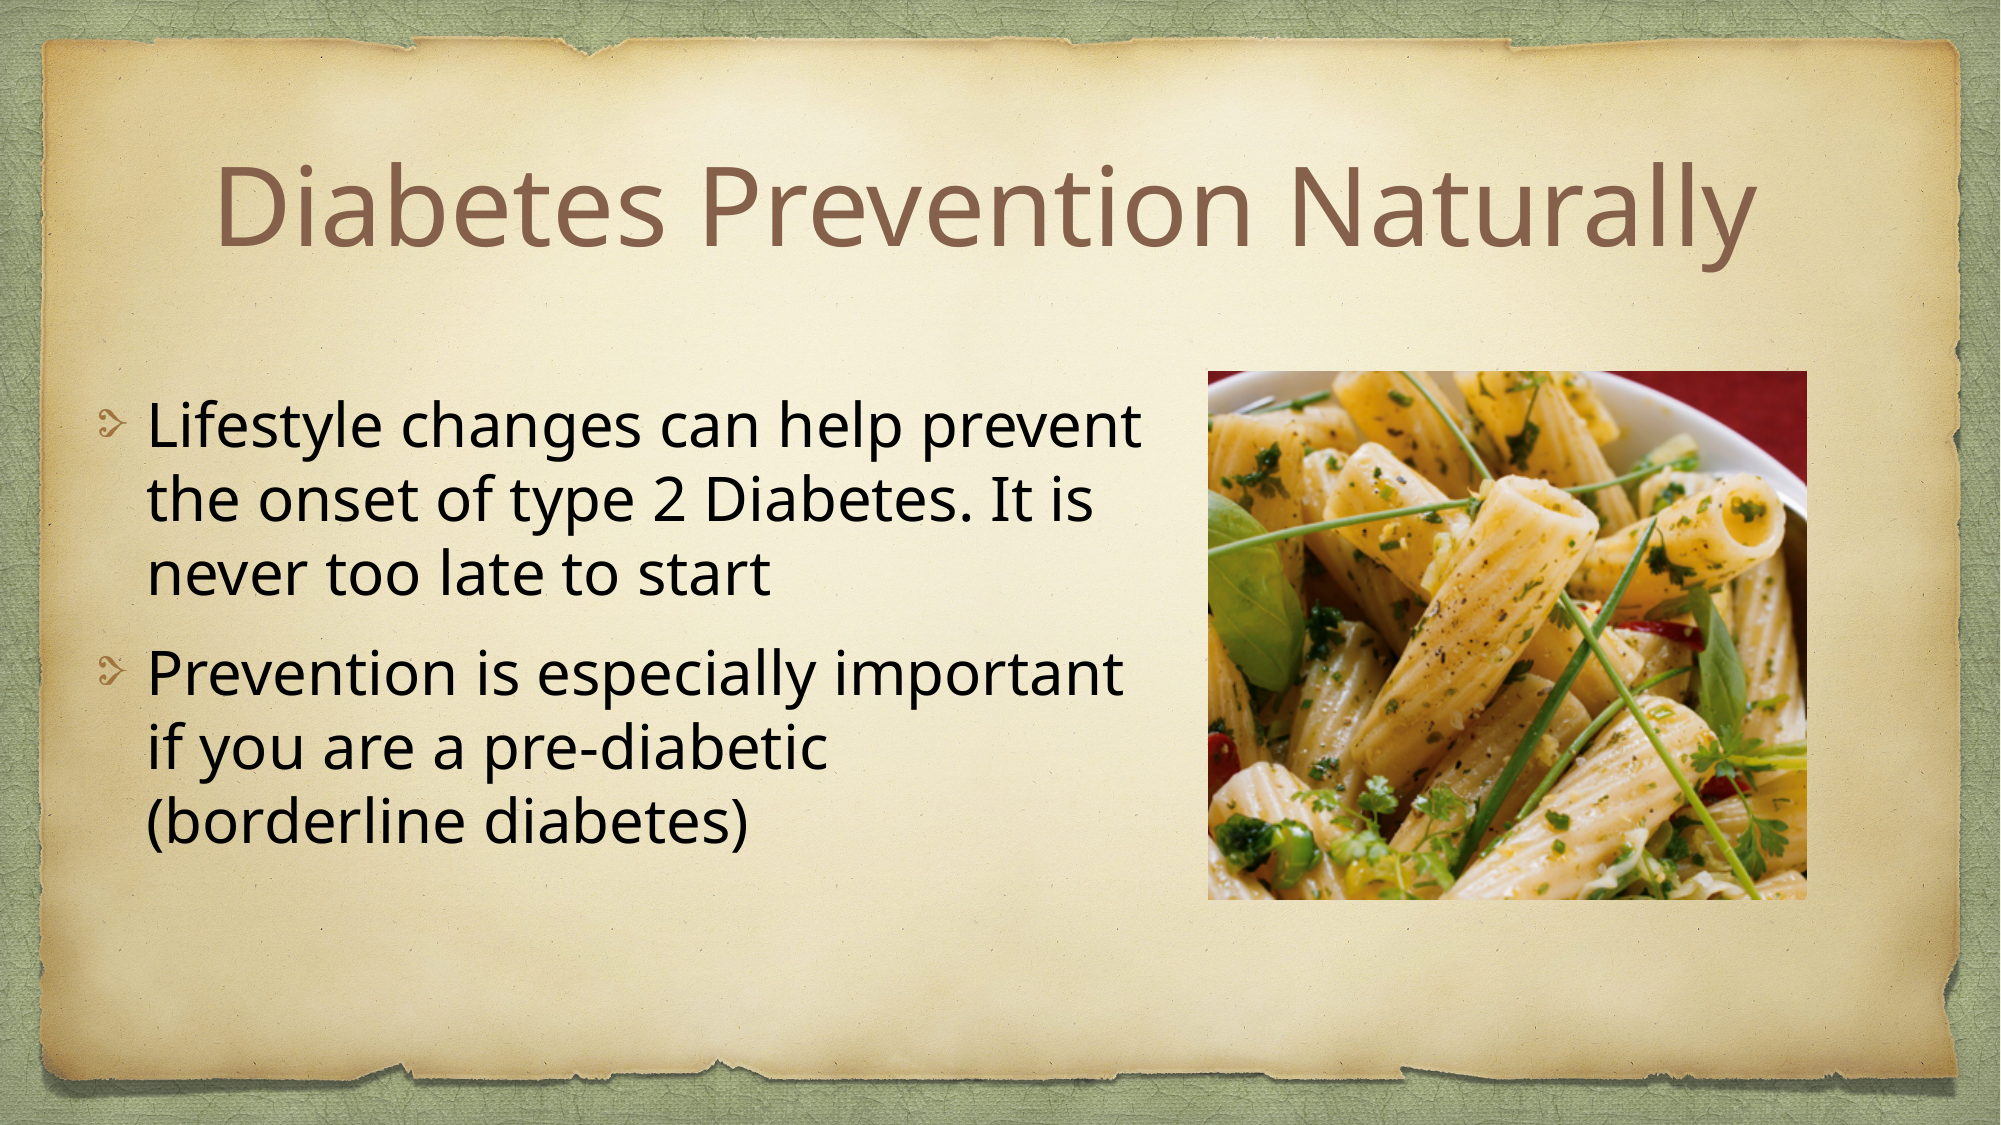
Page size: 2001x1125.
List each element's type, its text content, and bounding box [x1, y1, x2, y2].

list Lifestyle changes can help prevent the onset of type 2 Diabetes. It is never too late to start Prevention is especially important if you are a pre-diabetic (borderline diabetes) [90, 341, 1170, 901]
picture [0, 0, 2001, 1125]
title Diabetes Prevention Naturally [169, 65, 1831, 339]
